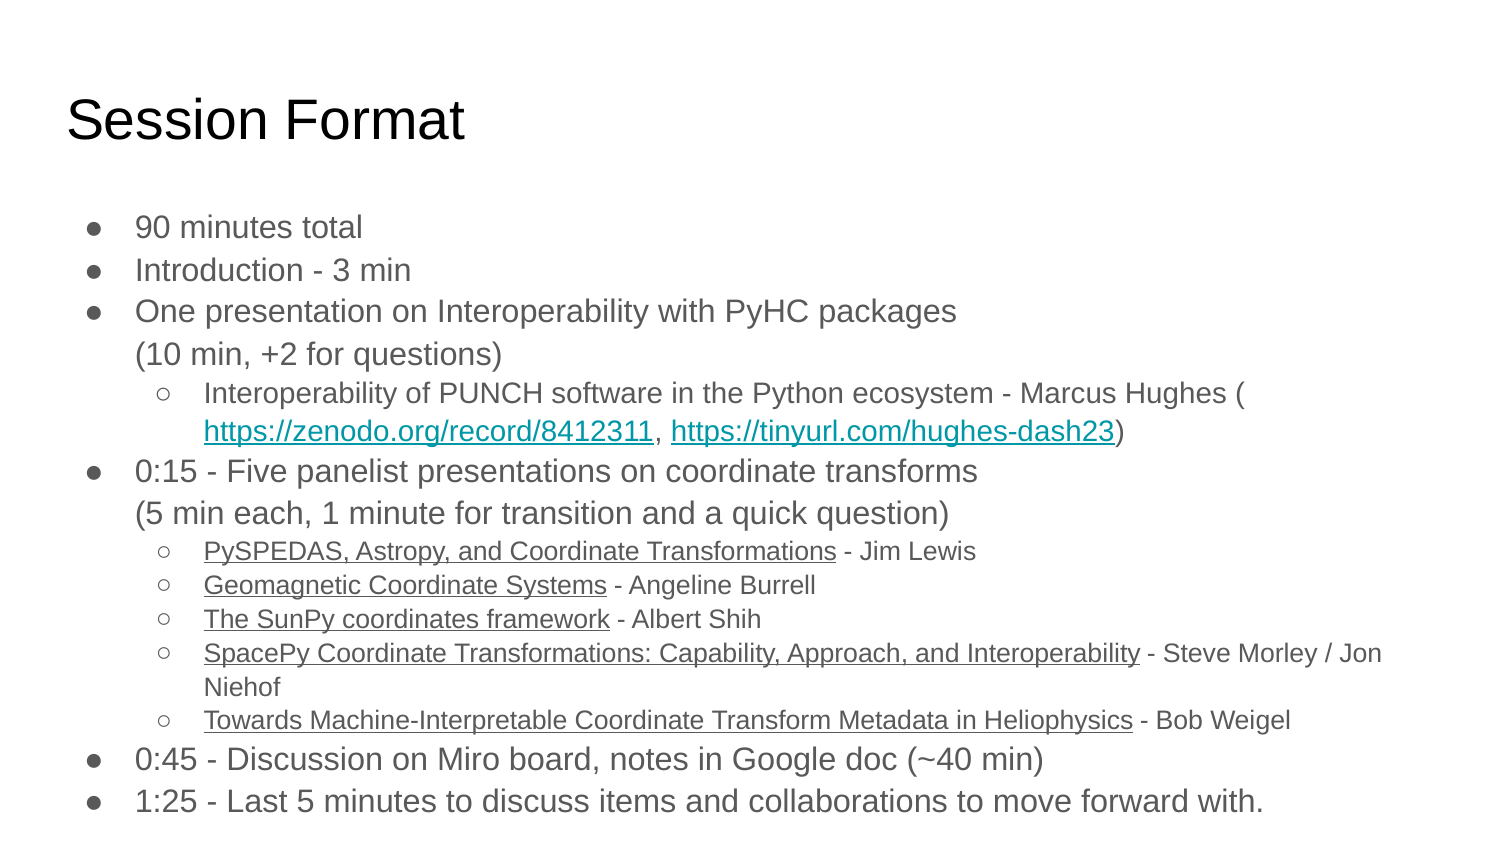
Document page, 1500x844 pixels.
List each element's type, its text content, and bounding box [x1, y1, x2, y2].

title Session Format [51, 72, 1449, 167]
list 90 minutes total Introduction - 3 min One presentation on Interoperability with PyHC packages (10 min, +2 for questions) Interoperability of PUNCH software in the Python ecosystem - Marcus Hughes (https://zenodo.org/record/8412311, https://tinyurl.com/hughes-dash23) 0:15 - Five panelist presentations on coordinate transforms (5 min each, 1 minute for transition and a quick question) PySPEDAS, Astropy, and Coordinate Transformations - Jim Lewis Geomagnetic Coordinate Systems - Angeline Burrell The SunPy coordinates framework - Albert Shih SpacePy Coordinate Transformations: Capability, Approach, and Interoperability - Steve Morley / Jon Niehof Towards Machine-Interpretable Coordinate Transform Metadata in Heliophysics - Bob Weigel 0:45 - Discussion on Miro board, notes in Google doc (~40 min) 1:25 - Last 5 minutes to discuss items and collaborations to move forward with. [51, 189, 1449, 836]
